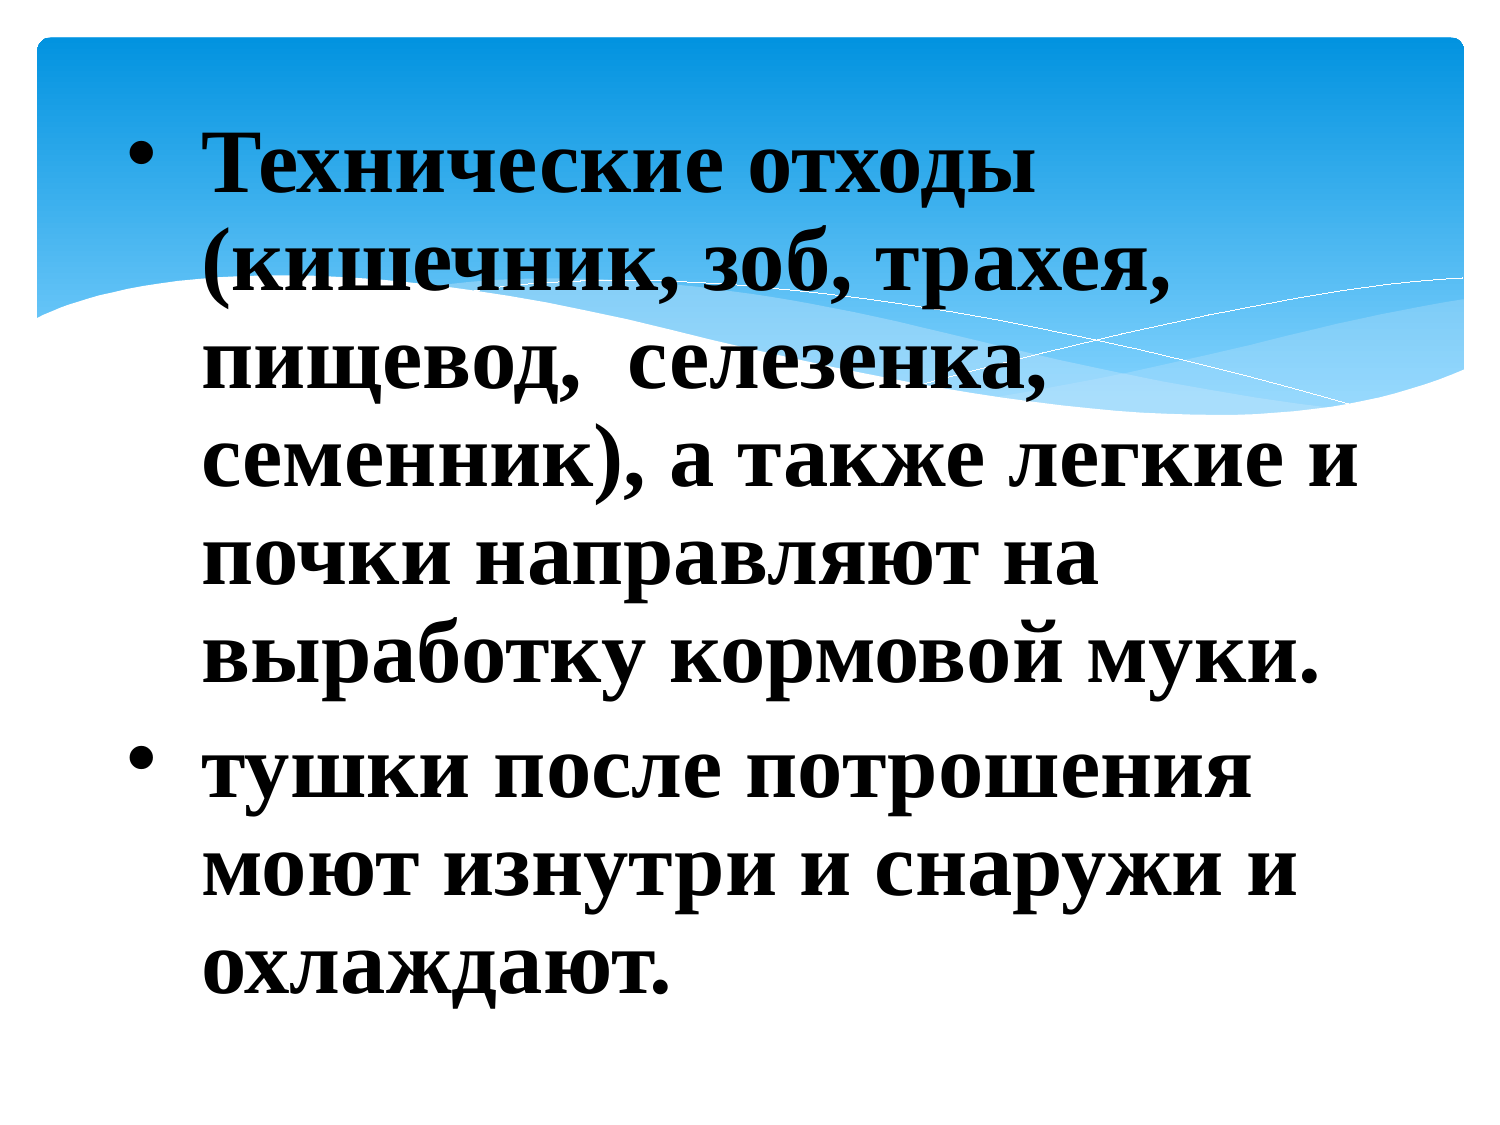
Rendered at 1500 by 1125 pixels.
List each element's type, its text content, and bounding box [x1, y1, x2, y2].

text_box Технические отходы (кишечник, зоб, трахея, пищевод, селезенка, семенник), а также легкие и почки направляют на выработку кормовой муки. тушки после потрошения моют изнутри и снаружи и охлаждают. [126, 114, 1477, 1022]
text_box [74, 68, 1425, 290]
